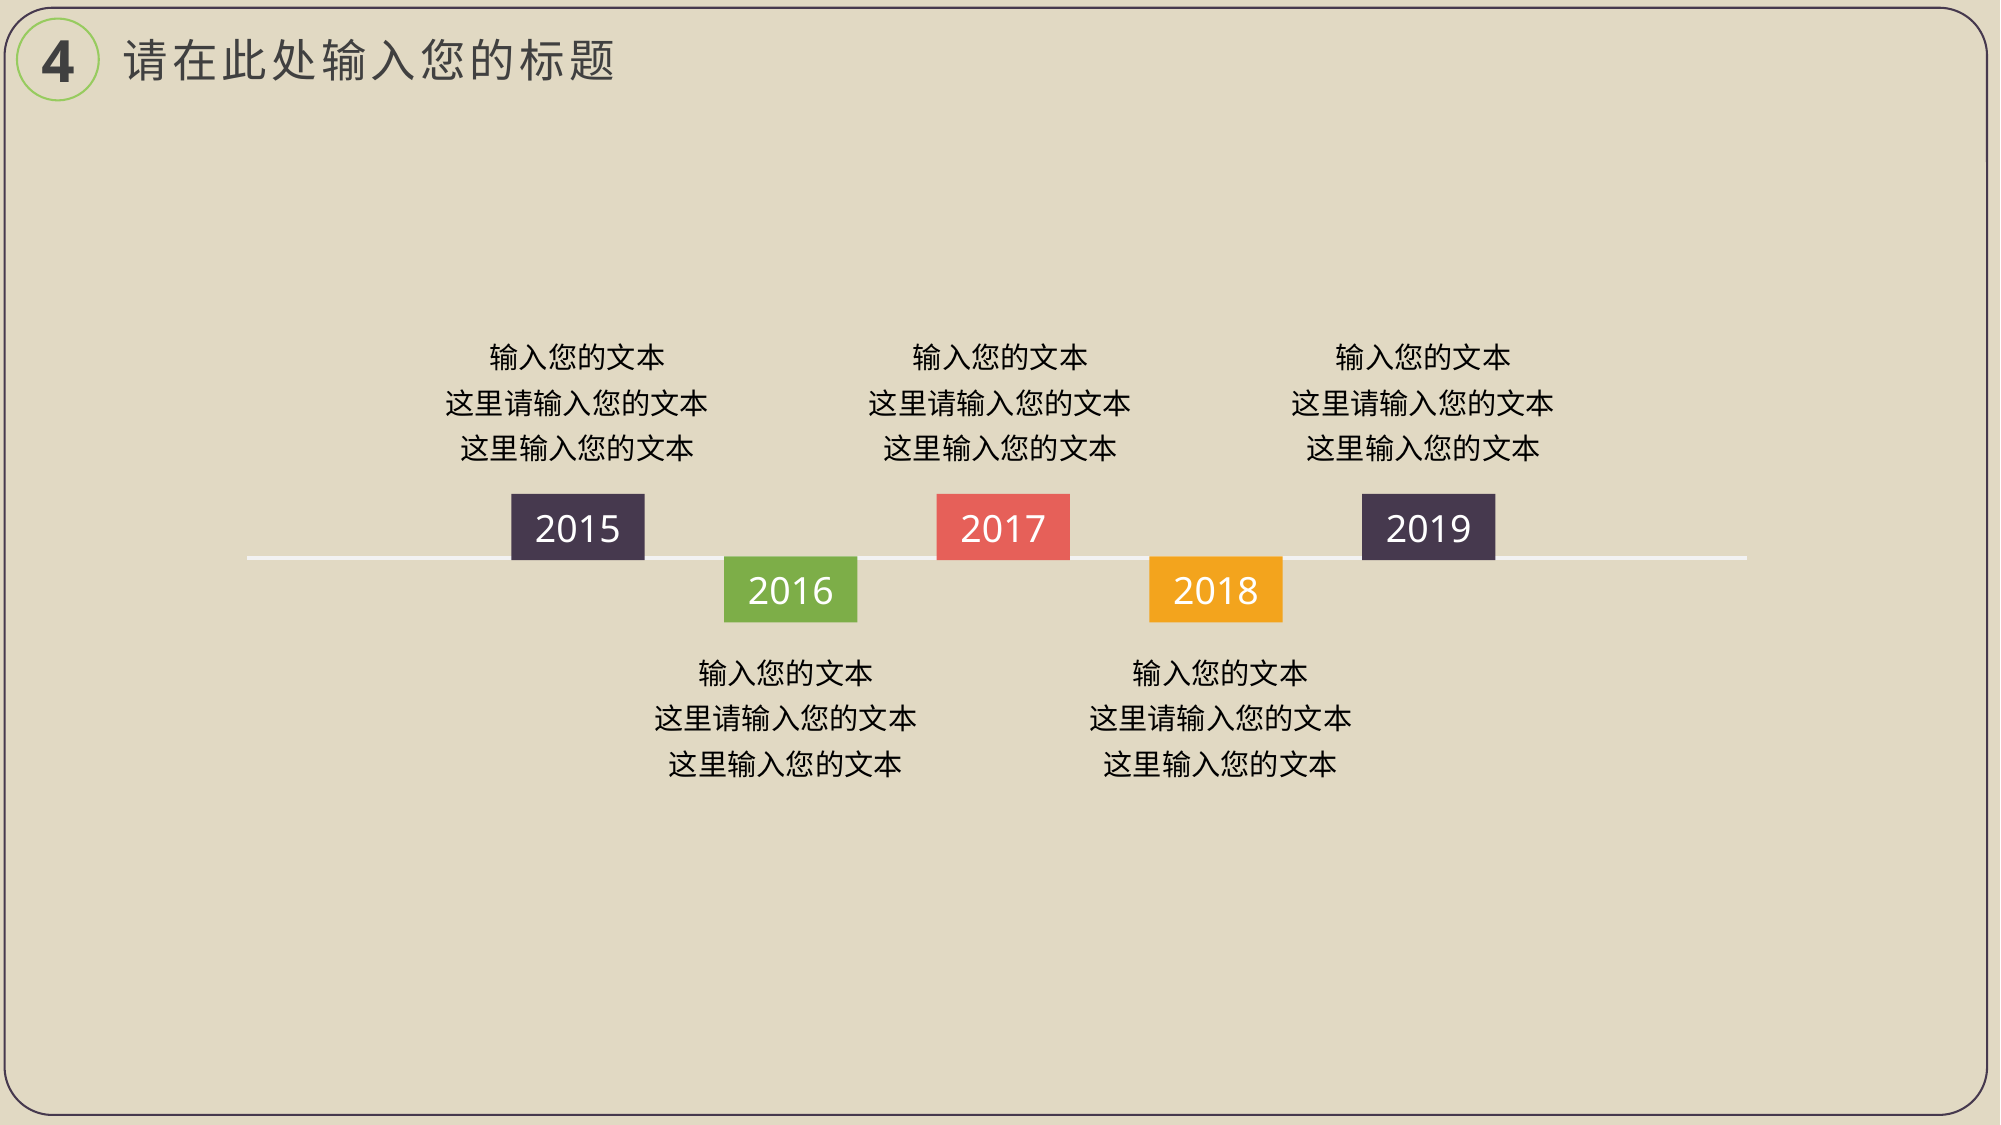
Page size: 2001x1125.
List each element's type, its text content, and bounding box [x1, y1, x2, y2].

text_box 输入您的文本 这里请输入您的文本 这里输入您的文本 [1080, 645, 1361, 781]
text_box 2017 [936, 493, 1071, 557]
text_box 2018 [1148, 559, 1284, 623]
text_box 输入您的文本 这里请输入您的文本 这里输入您的文本 [860, 329, 1141, 466]
text_box 2016 [723, 559, 858, 623]
text_box [3, 6, 1989, 1116]
text_box 输入您的文本 这里请输入您的文本 这里输入您的文本 [1283, 329, 1564, 466]
text_box 请在此处输入您的标题 [96, 18, 641, 101]
text_box 2019 [1361, 493, 1496, 557]
text_box 2015 [510, 493, 646, 557]
text_box 输入您的文本 这里请输入您的文本 这里输入您的文本 [645, 645, 926, 781]
text_box 输入您的文本 这里请输入您的文本 这里输入您的文本 [437, 329, 718, 466]
text_box 4 [15, 17, 96, 102]
